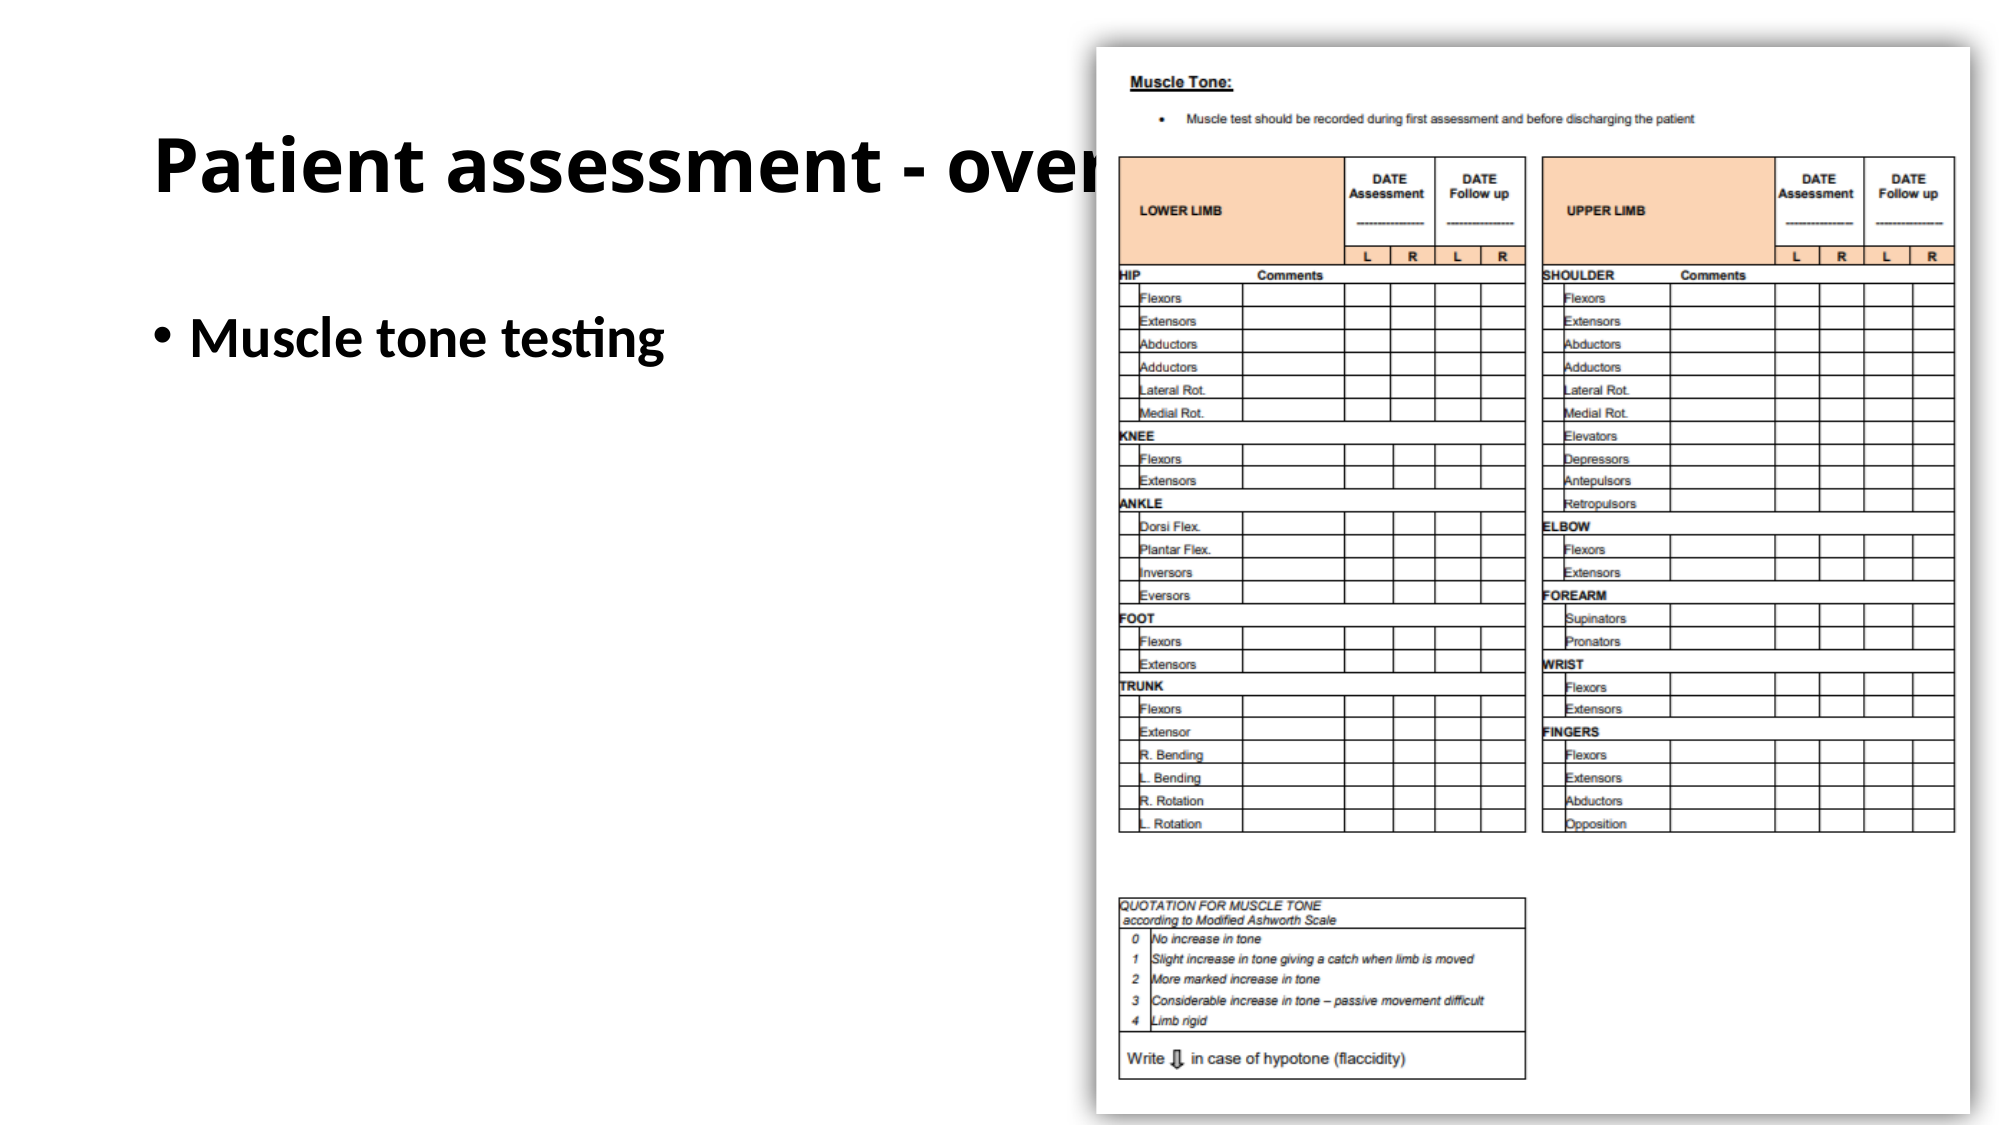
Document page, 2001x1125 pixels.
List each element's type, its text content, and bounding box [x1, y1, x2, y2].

title Patient assessment - overview [137, 59, 1074, 278]
picture [1096, 47, 1971, 1114]
list Muscle tone testing [137, 299, 1073, 1014]
